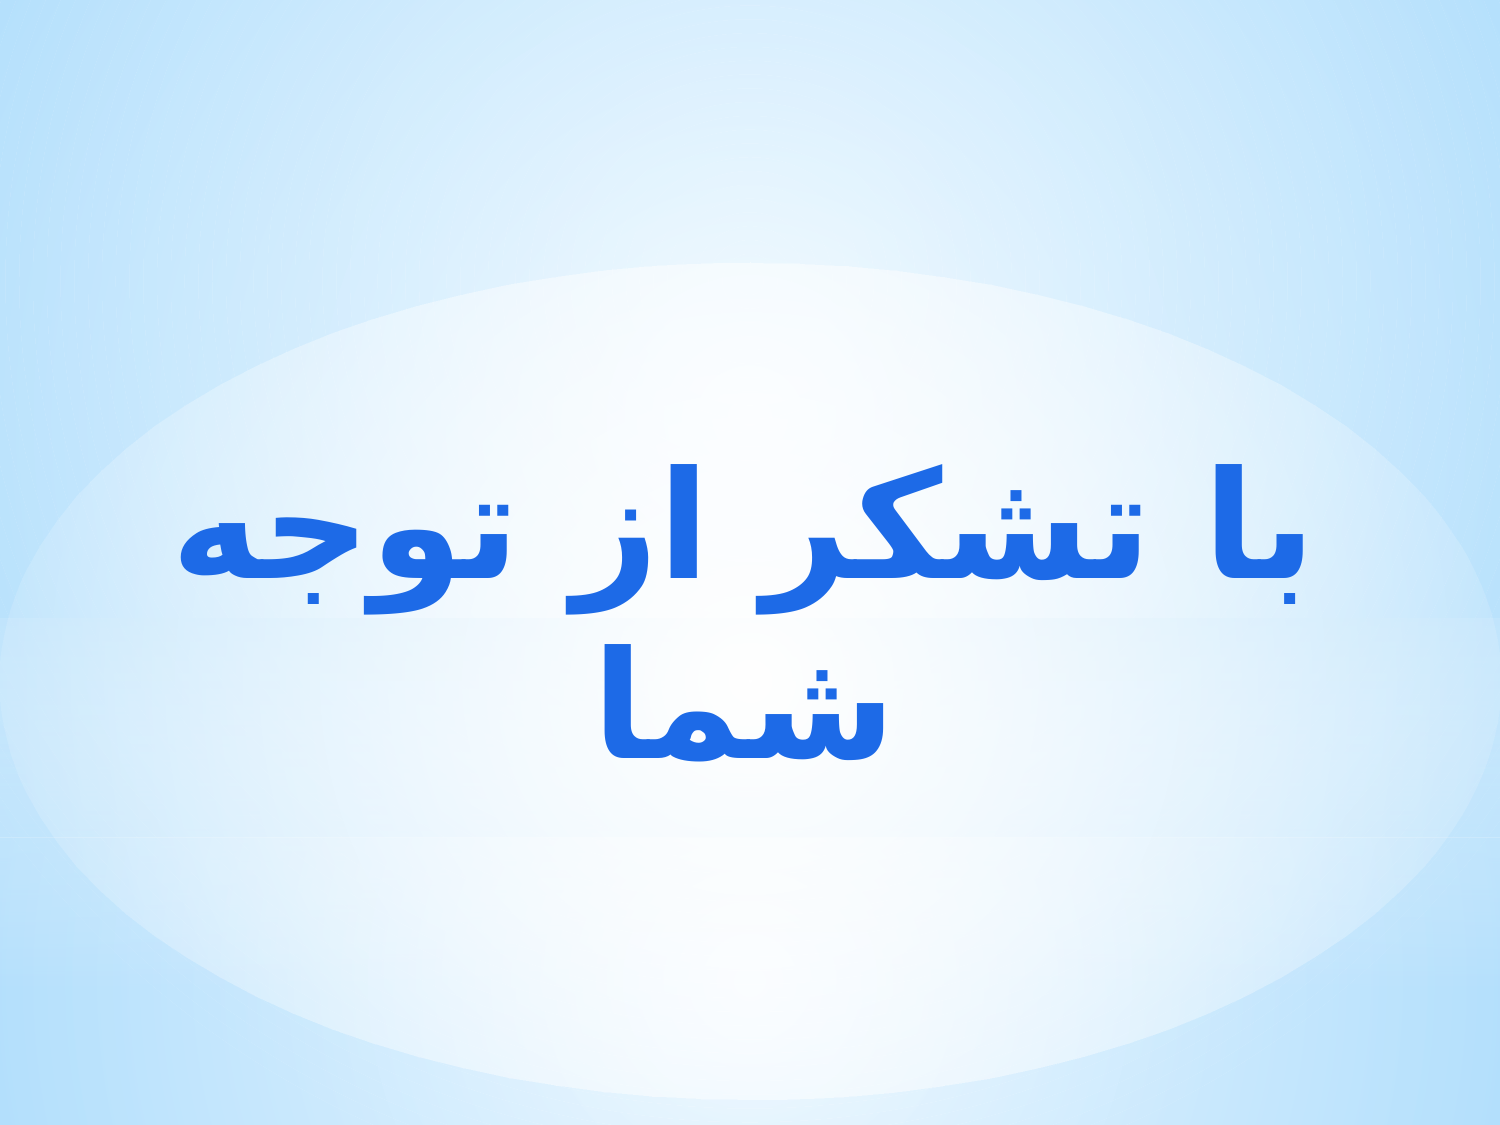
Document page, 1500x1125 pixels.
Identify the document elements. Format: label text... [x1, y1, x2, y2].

text_box با تشکر از توجه شما [87, 420, 1401, 796]
